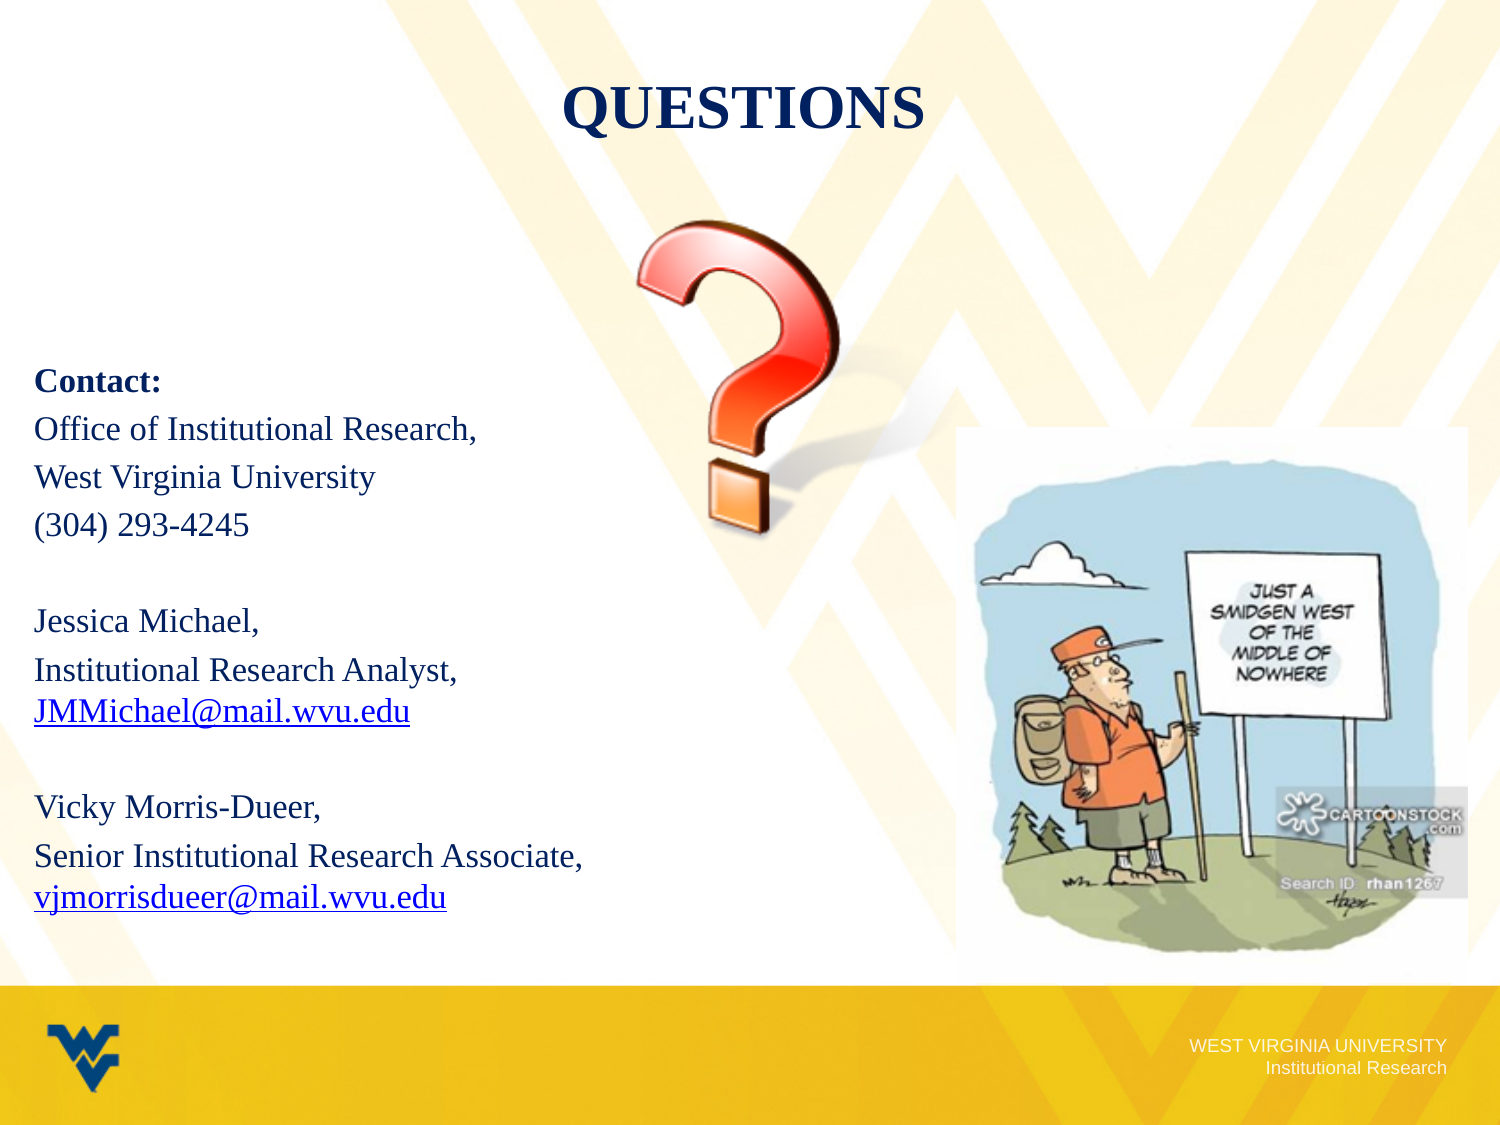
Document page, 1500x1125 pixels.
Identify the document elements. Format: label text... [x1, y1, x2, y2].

title Questions [337, 51, 1150, 149]
picture [0, 0, 1500, 1125]
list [587, 199, 957, 564]
list Contact: Office of Institutional Research, West Virginia University (304) 293-4245 Jessica Michael, Institutional Research Analyst, JMMichael@mail.wvu.edu Vicky Morris-Dueer, Senior Institutional Research Associate, vjmorrisdueer@mail.wvu.edu [18, 350, 632, 963]
